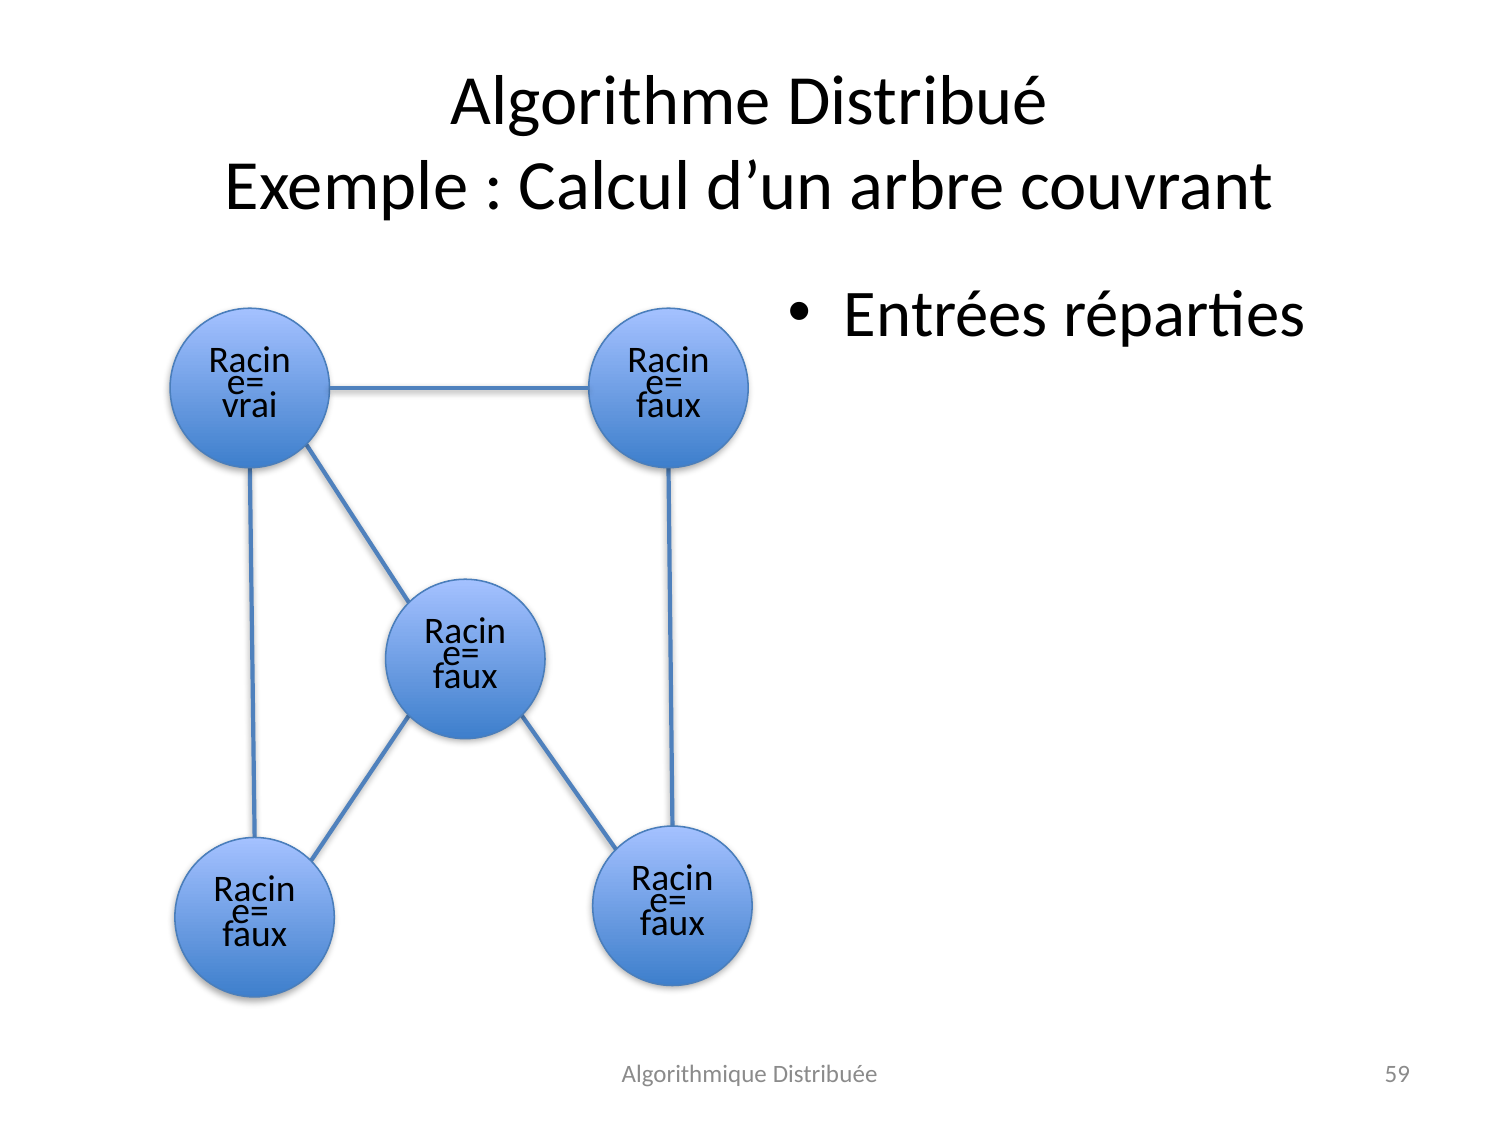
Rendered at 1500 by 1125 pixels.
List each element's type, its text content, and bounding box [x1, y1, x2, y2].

text_box Racine= faux [174, 836, 336, 998]
footer Algorithmique Distribuée [512, 1042, 988, 1103]
text_box Racine= faux [588, 307, 749, 469]
text_box Entrées réparties [772, 262, 1425, 1005]
text_box Racine= faux [384, 578, 546, 740]
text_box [668, 467, 673, 827]
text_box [310, 715, 410, 861]
text_box Racine= faux [591, 825, 753, 987]
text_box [249, 467, 255, 838]
text_box Racine= vrai [169, 307, 331, 469]
slide_number 59 [1074, 1042, 1425, 1103]
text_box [305, 444, 410, 603]
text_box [521, 715, 617, 850]
title Algorithme Distribué Exemple : Calcul d’un arbre couvrant [75, 45, 1425, 233]
